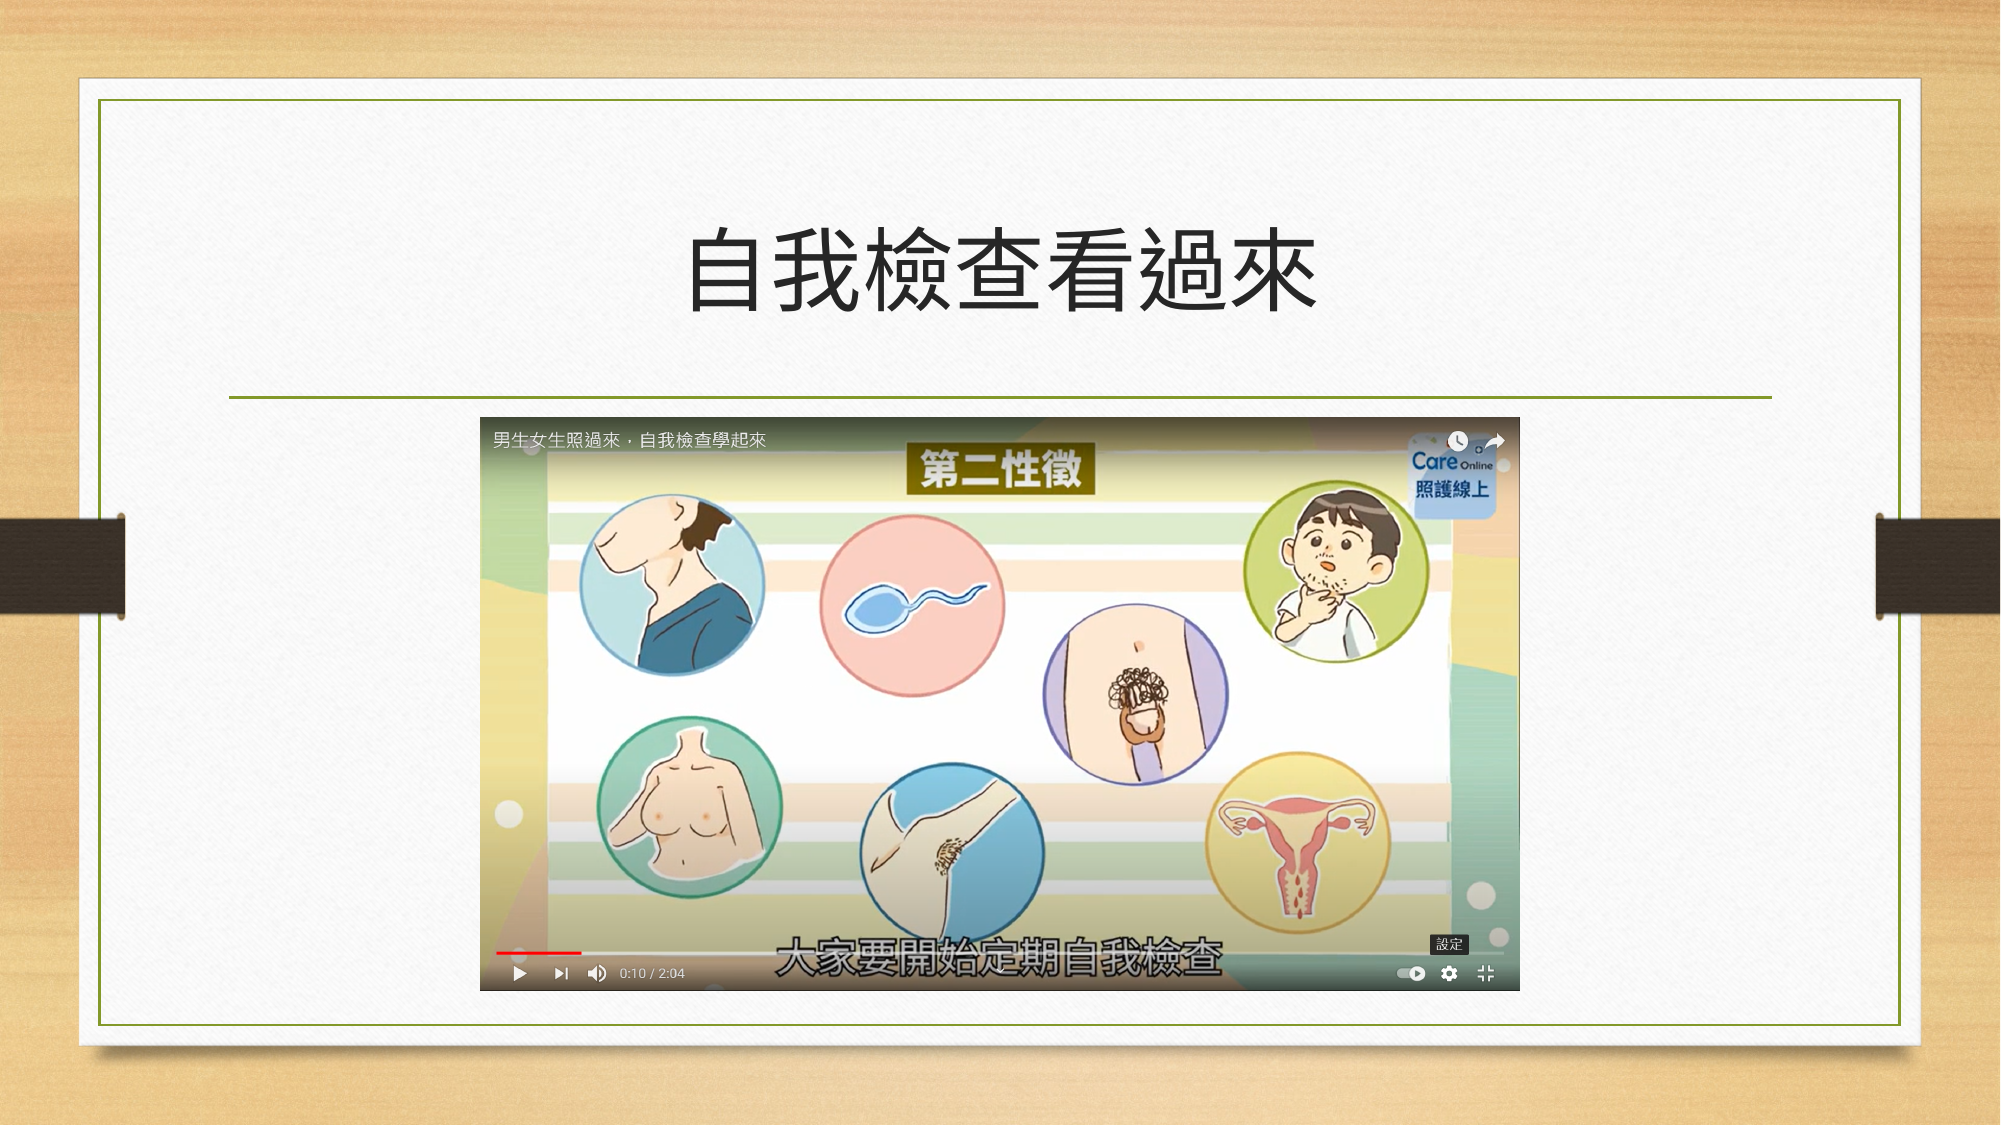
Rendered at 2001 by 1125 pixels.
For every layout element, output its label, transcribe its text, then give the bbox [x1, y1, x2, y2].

picture [0, 0, 2001, 1125]
title 自我檢查看過來 [212, 161, 1788, 375]
